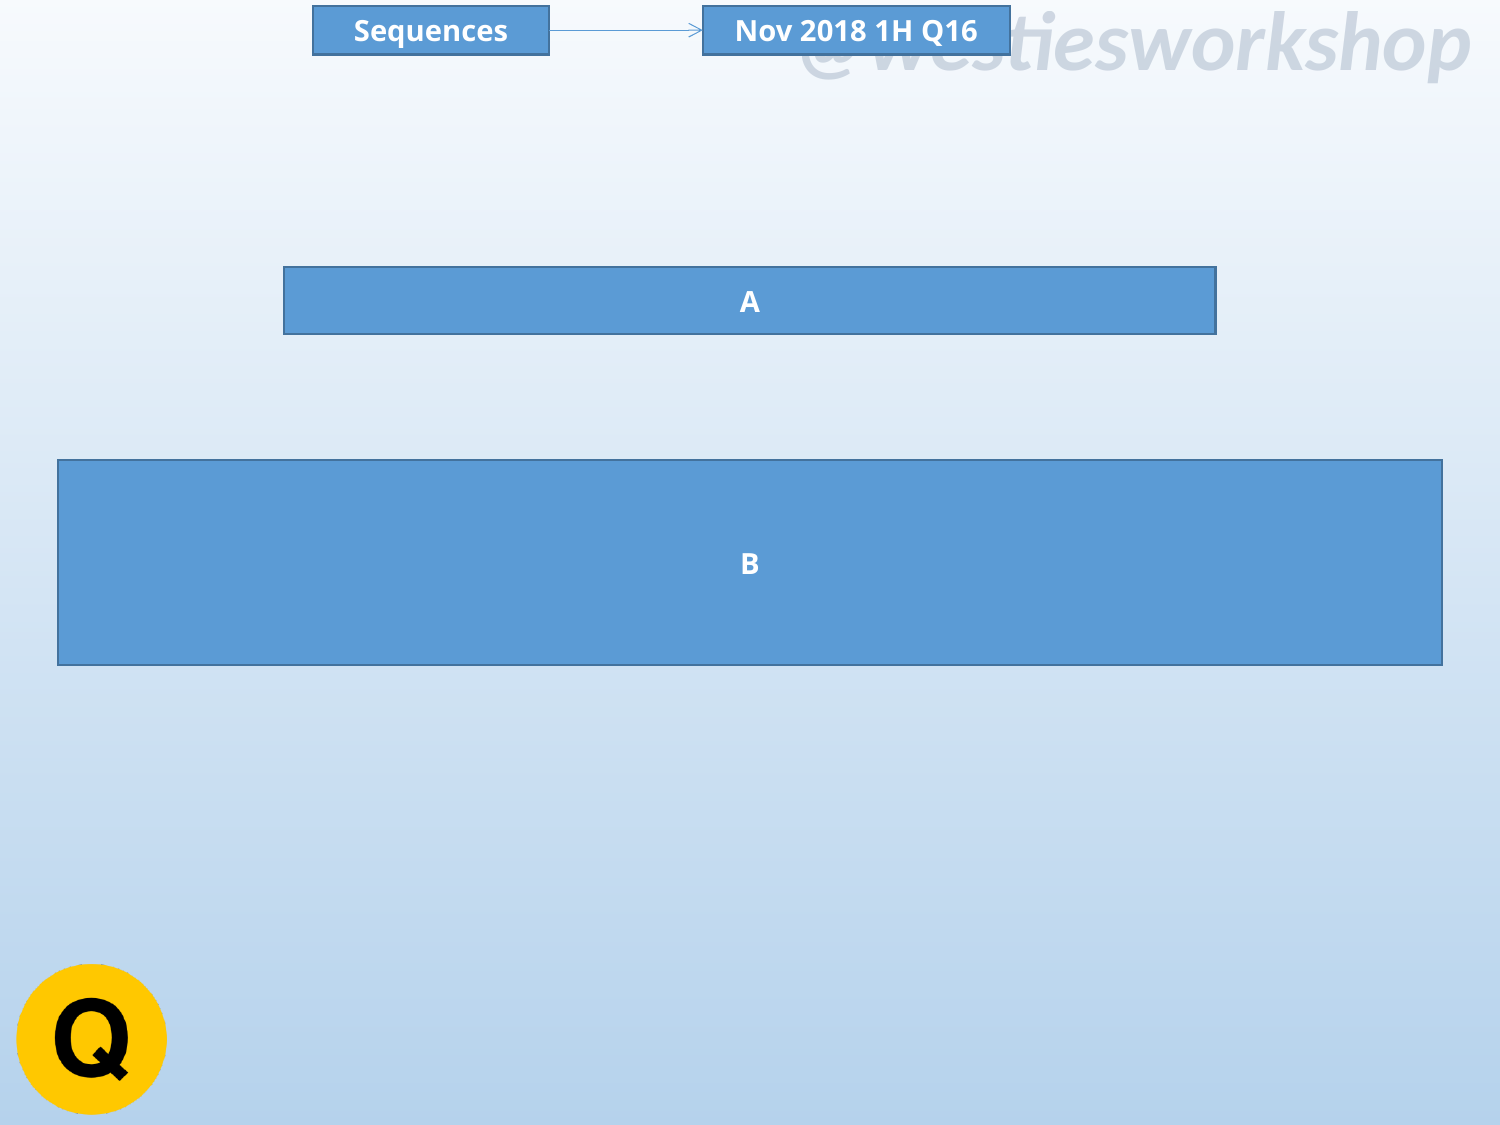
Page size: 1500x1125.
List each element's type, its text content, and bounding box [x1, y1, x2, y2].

picture [0, 940, 191, 1125]
picture [57, 460, 1443, 665]
text_box Nov 2018 1H Q16 [702, 5, 1011, 56]
picture [284, 267, 1216, 335]
text_box Sequences [312, 5, 550, 56]
